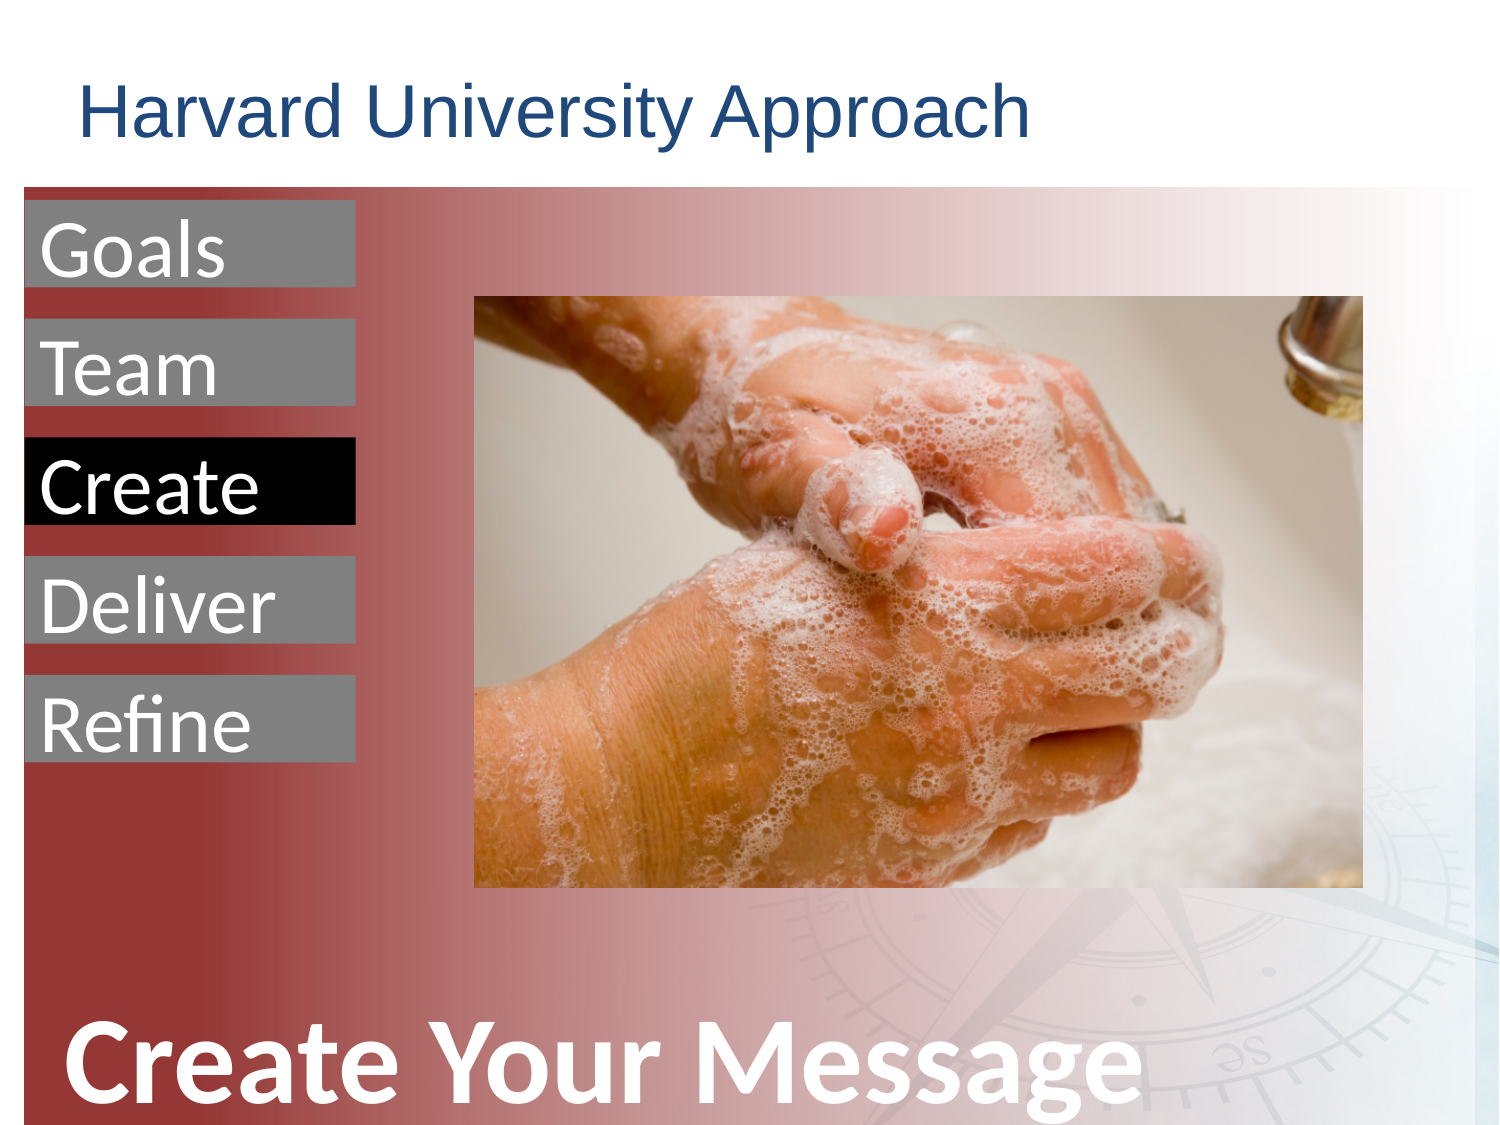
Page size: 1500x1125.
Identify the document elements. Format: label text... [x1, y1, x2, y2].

text_box Create [22, 435, 358, 527]
text_box [23, 185, 1477, 1125]
picture [474, 296, 1363, 888]
picture [0, 0, 1500, 1125]
text_box Create Your Message [50, 970, 1438, 1125]
text_box Team [22, 317, 358, 408]
text_box Deliver [22, 554, 358, 646]
text_box Refine [22, 673, 358, 764]
text_box Goals [22, 198, 358, 289]
title Harvard University Approach [62, 55, 1463, 176]
